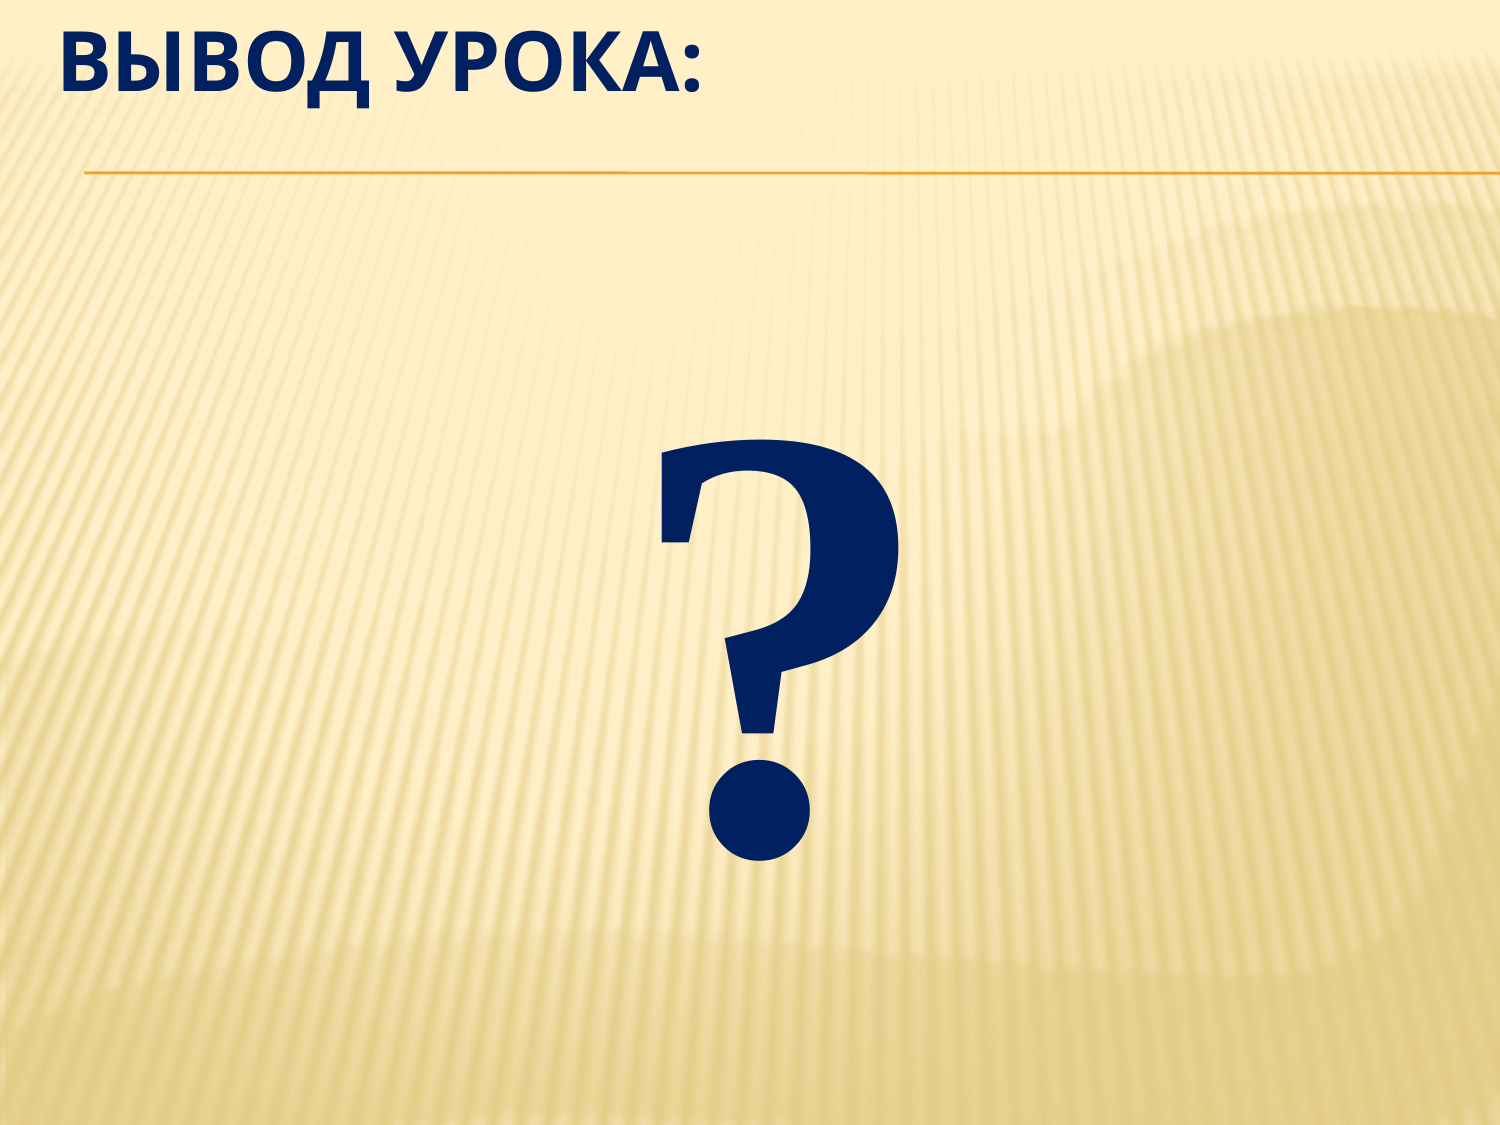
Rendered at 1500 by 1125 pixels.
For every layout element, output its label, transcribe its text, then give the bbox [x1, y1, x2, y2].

text_box ? [609, 222, 973, 985]
title Вывод урока: [41, 0, 1467, 118]
